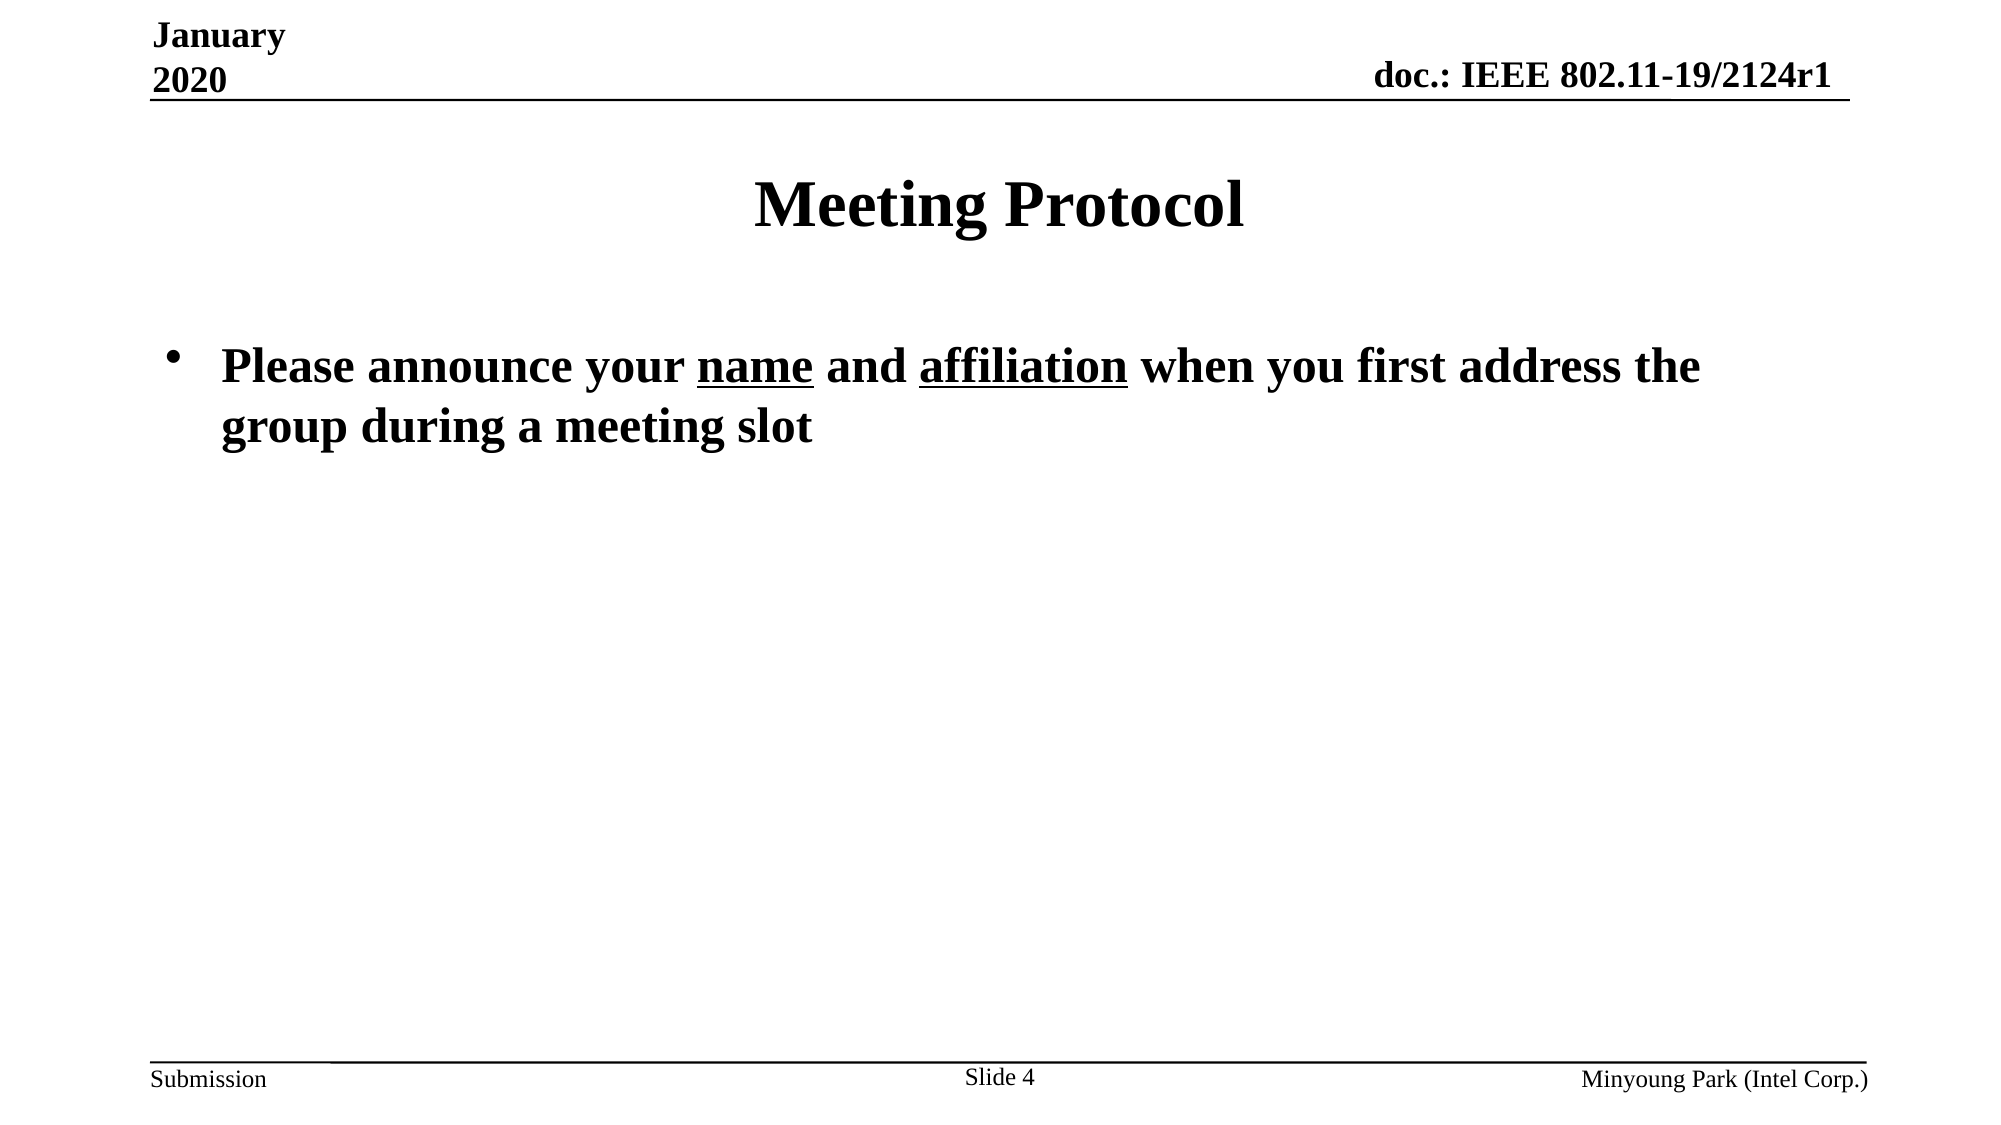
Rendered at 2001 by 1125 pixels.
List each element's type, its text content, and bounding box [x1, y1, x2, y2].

list Please announce your name and affiliation when you first address the group during a meeting slot [150, 324, 1850, 1000]
title Meeting Protocol [150, 112, 1850, 288]
slide_number Slide 4 [964, 1059, 1036, 1091]
footer Minyoung Park (Intel Corp.) [1266, 1061, 1869, 1093]
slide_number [152, 54, 347, 101]
